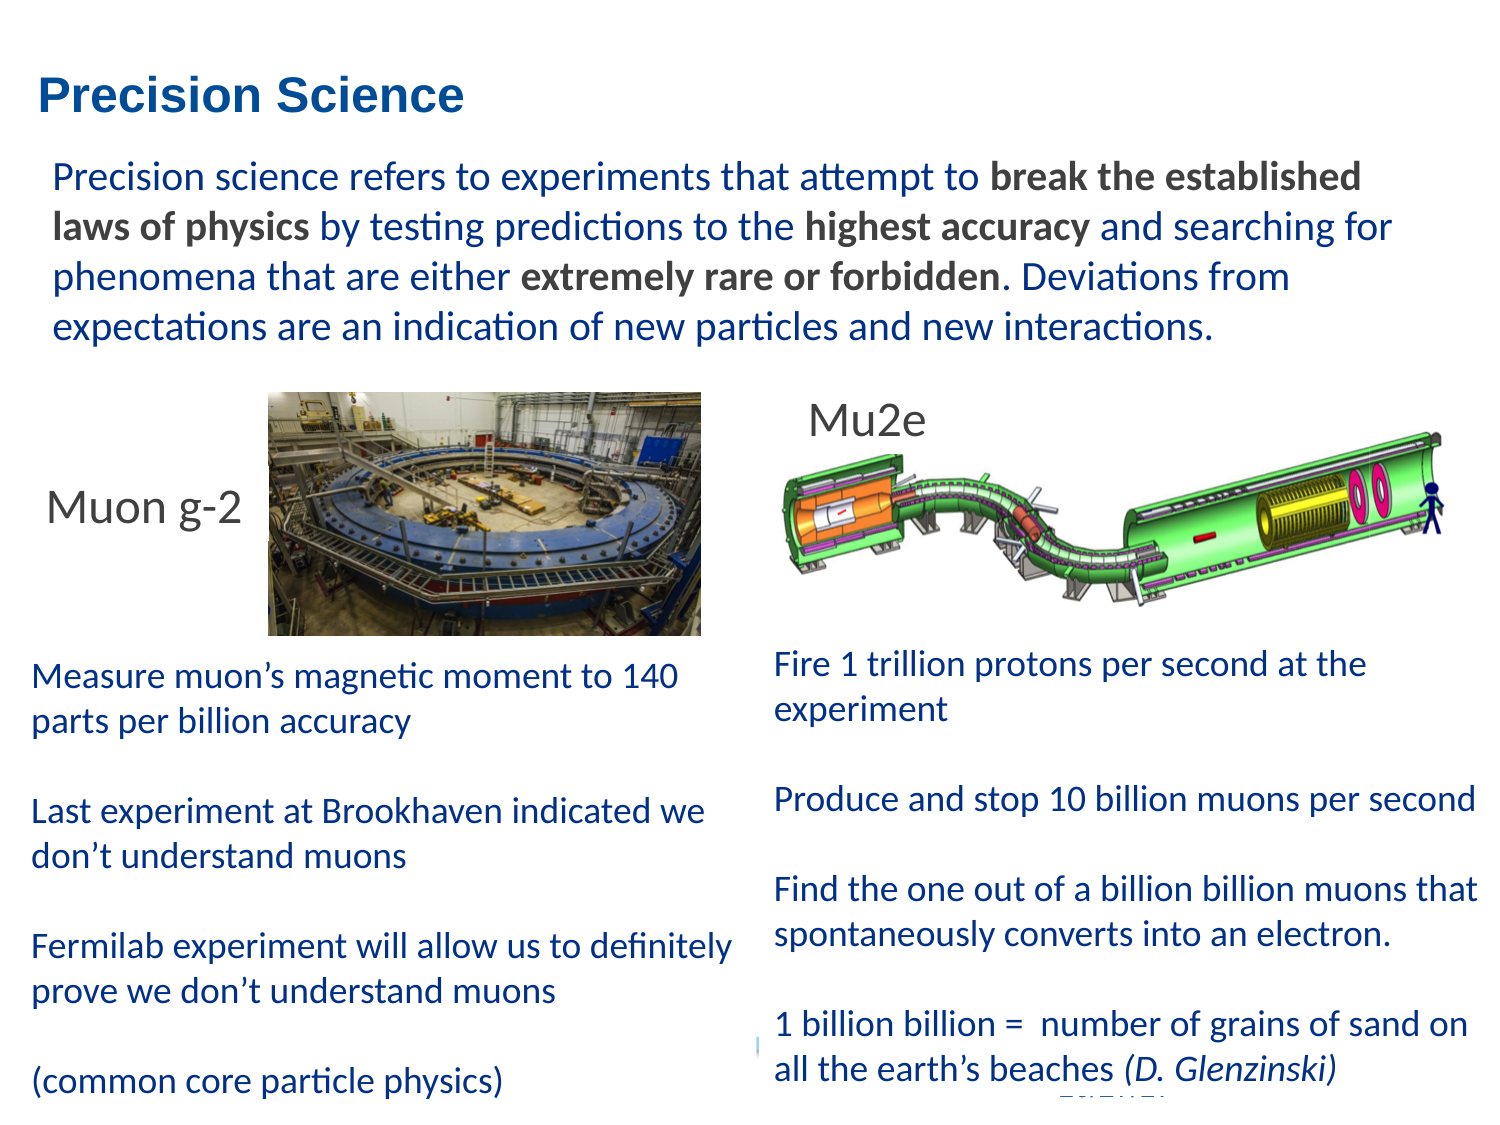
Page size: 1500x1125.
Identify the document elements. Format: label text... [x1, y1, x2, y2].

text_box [742, 379, 1496, 1102]
text_box Precision science refers to experiments that attempt to break the established laws of physics by testing predictions to the highest accuracy and searching for phenomena that are either extremely rare or forbidden. Deviations from expectations are an indication of new particles and new interactions. [37, 141, 1440, 357]
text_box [16, 391, 757, 1114]
title Precision Science [37, 16, 1463, 123]
